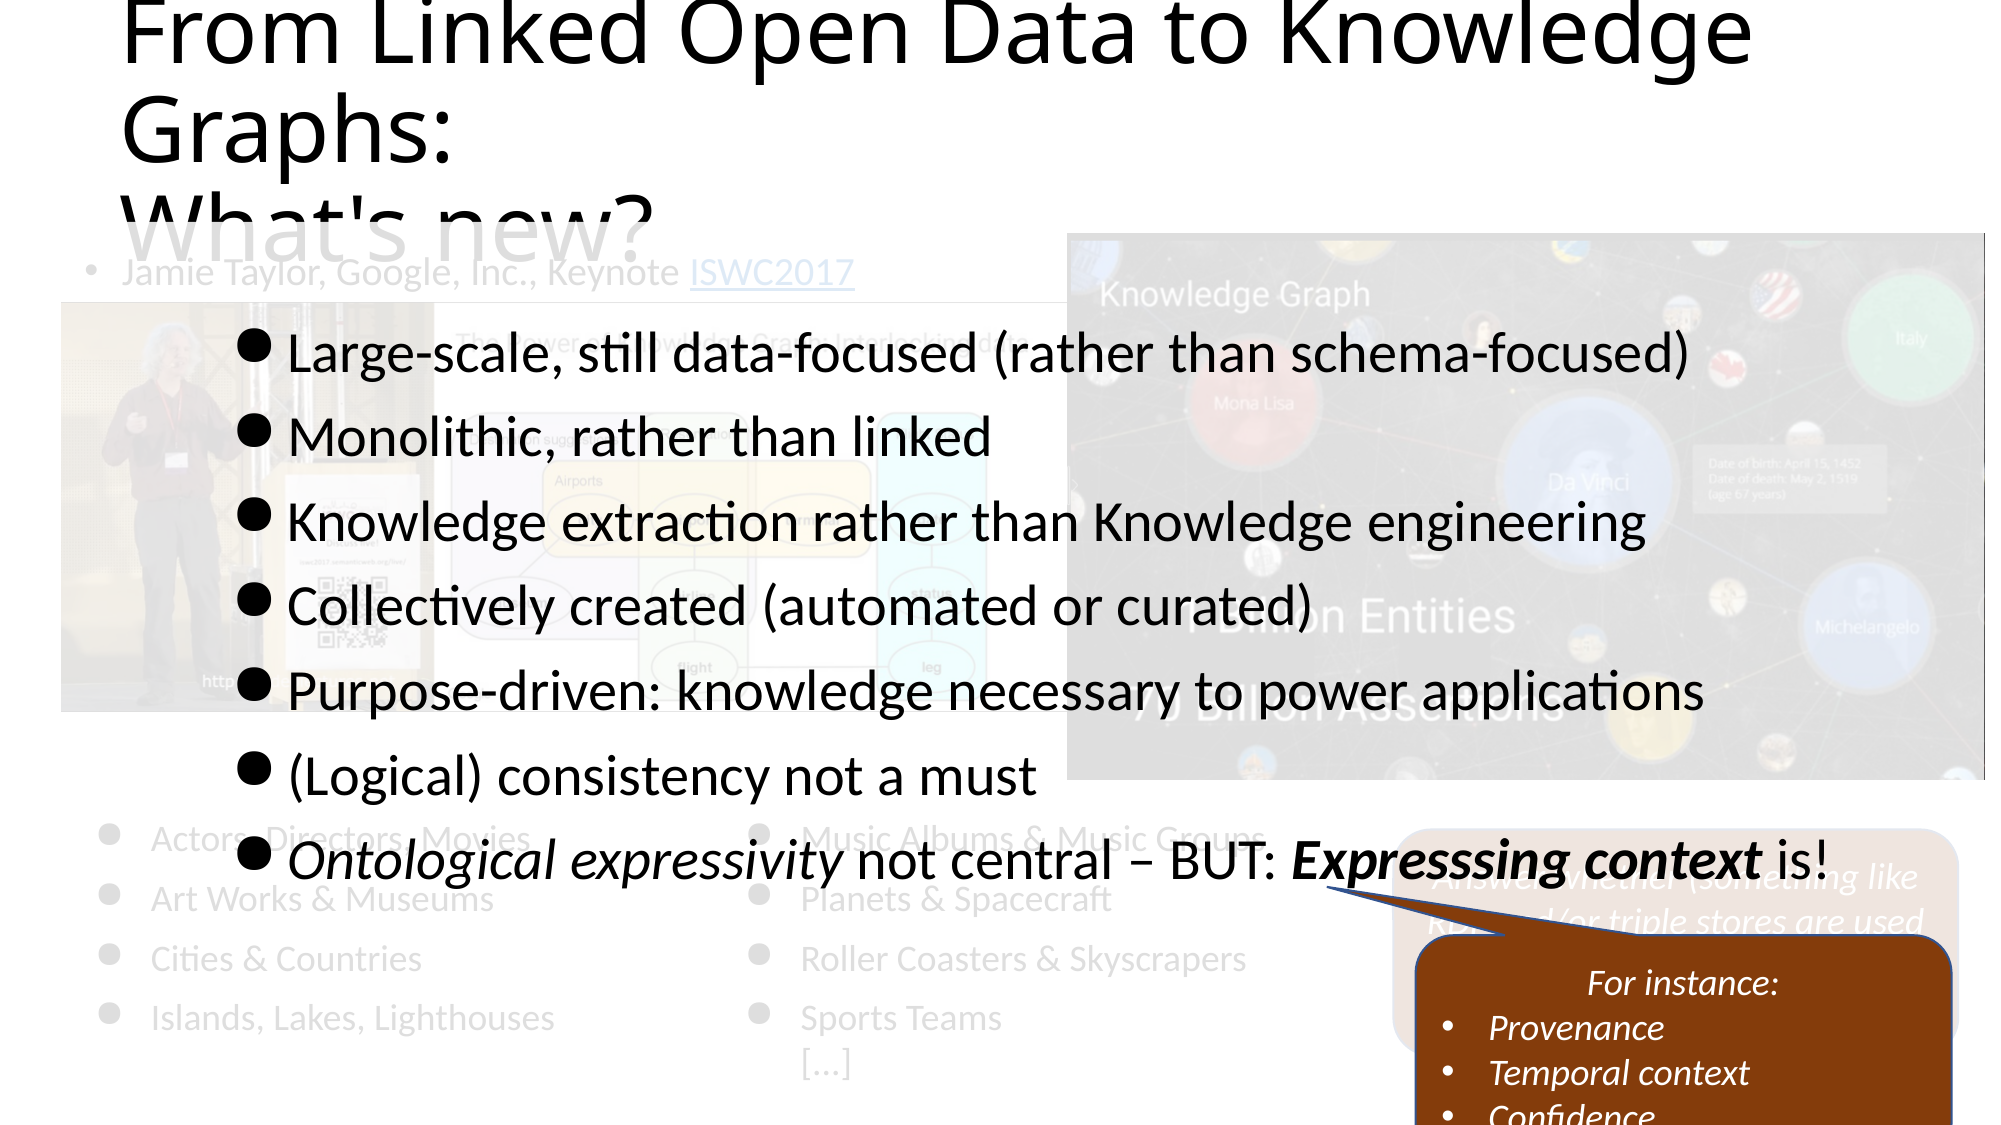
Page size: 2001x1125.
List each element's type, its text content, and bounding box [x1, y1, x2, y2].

title From Linked Open Data to Knowledge Graphs: What's new? [104, 24, 1952, 221]
text_box For instance: Provenance Temporal context Confidence [1326, 885, 1953, 1125]
text_box Large-scale, still data-focused (rather than schema-focused) Monolithic, rather than linked Knowledge extraction rather than Knowledge engineering Collectively created (automated or curated) Purpose-driven: knowledge necessary to power applications (Logical) consistency not a must Ontological expressivity not central – BUT: Expresssing context is! [47, 221, 1985, 1125]
picture [60, 233, 1985, 780]
